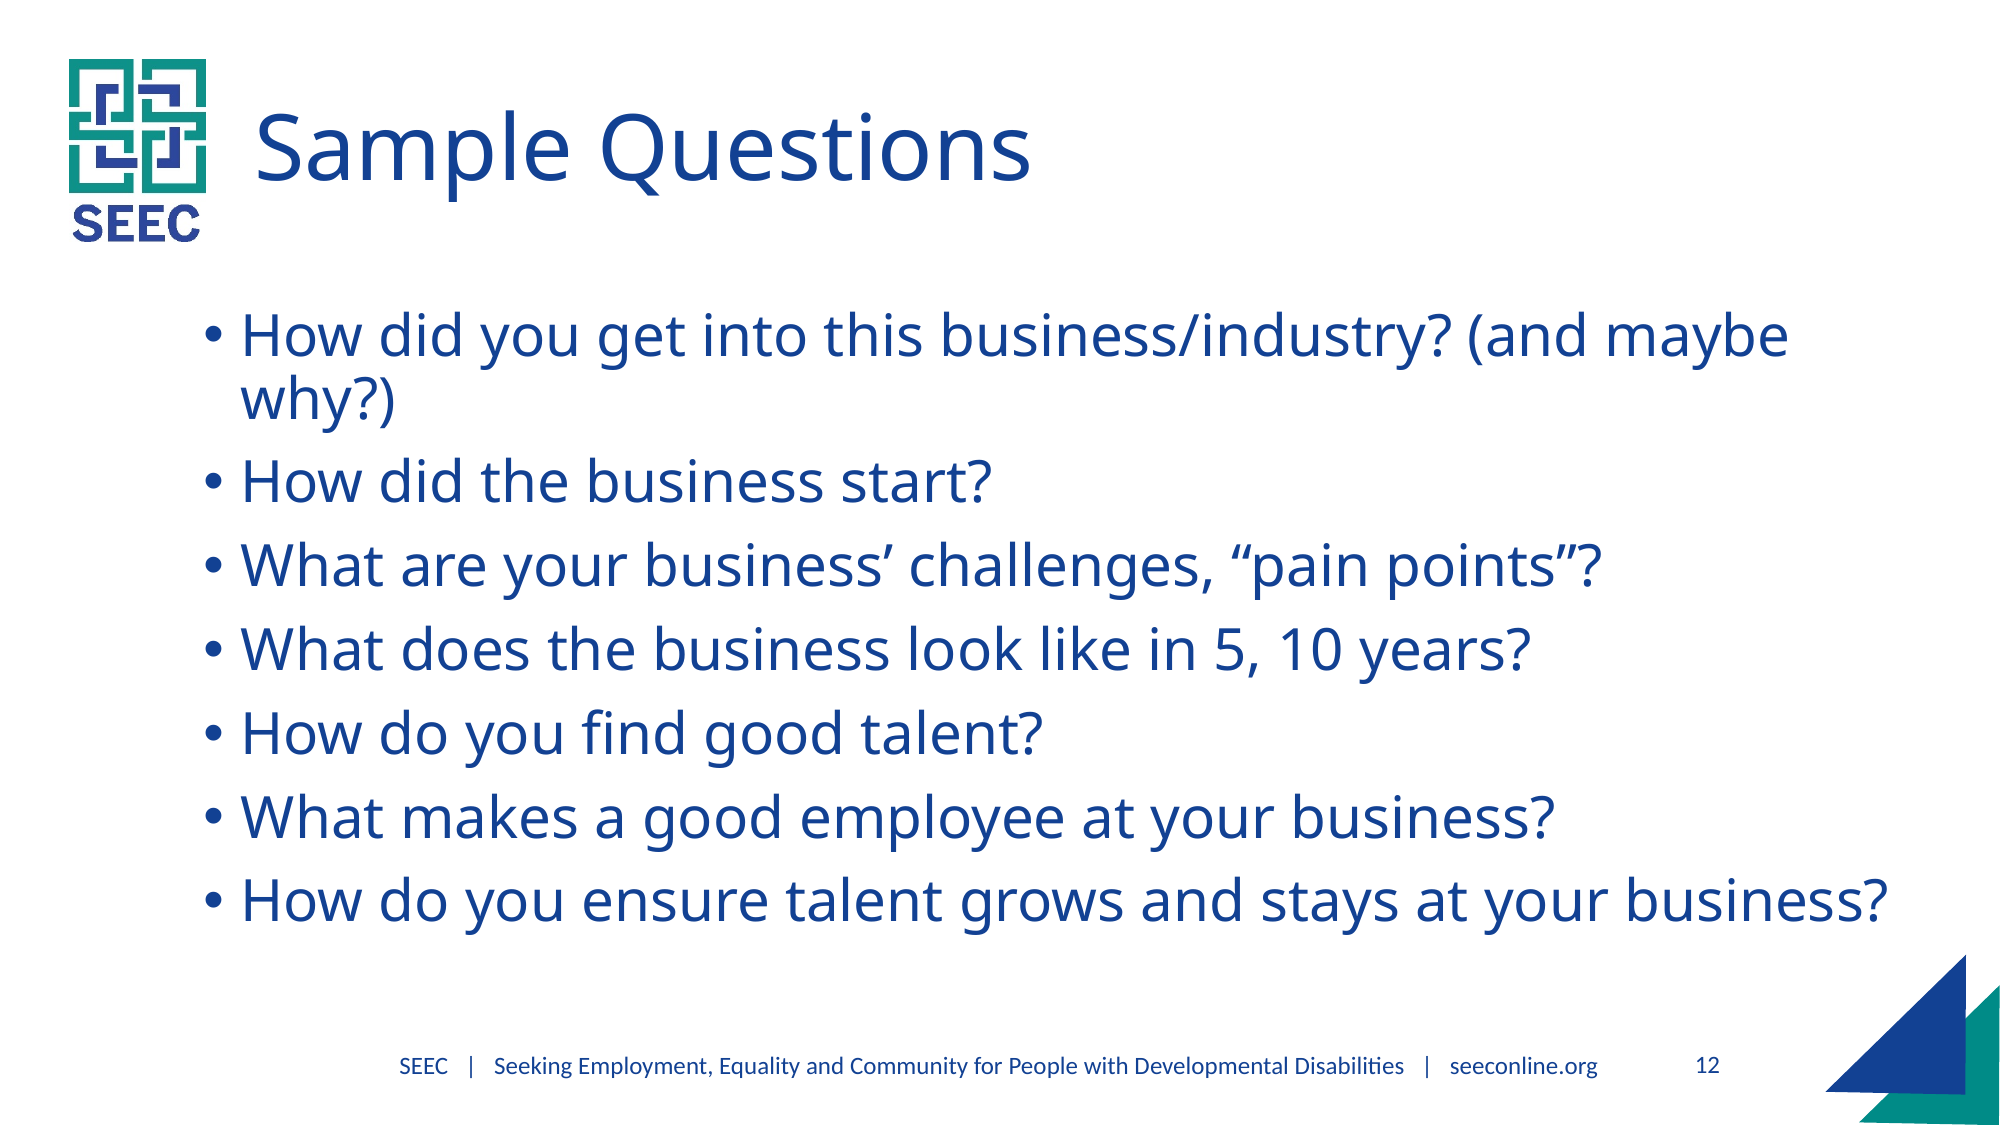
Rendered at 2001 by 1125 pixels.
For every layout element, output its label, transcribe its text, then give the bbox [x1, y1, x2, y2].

picture [69, 59, 206, 242]
list How did you get into this business/industry? (and maybe why?) How did the business start? What are your business’ challenges, “pain points”? What does the business look like in 5, 10 years? How do you find good talent? What makes a good employee at your business? How do you ensure talent grows and stays at your business? [188, 298, 1914, 1026]
title Sample Questions [239, 42, 1863, 260]
